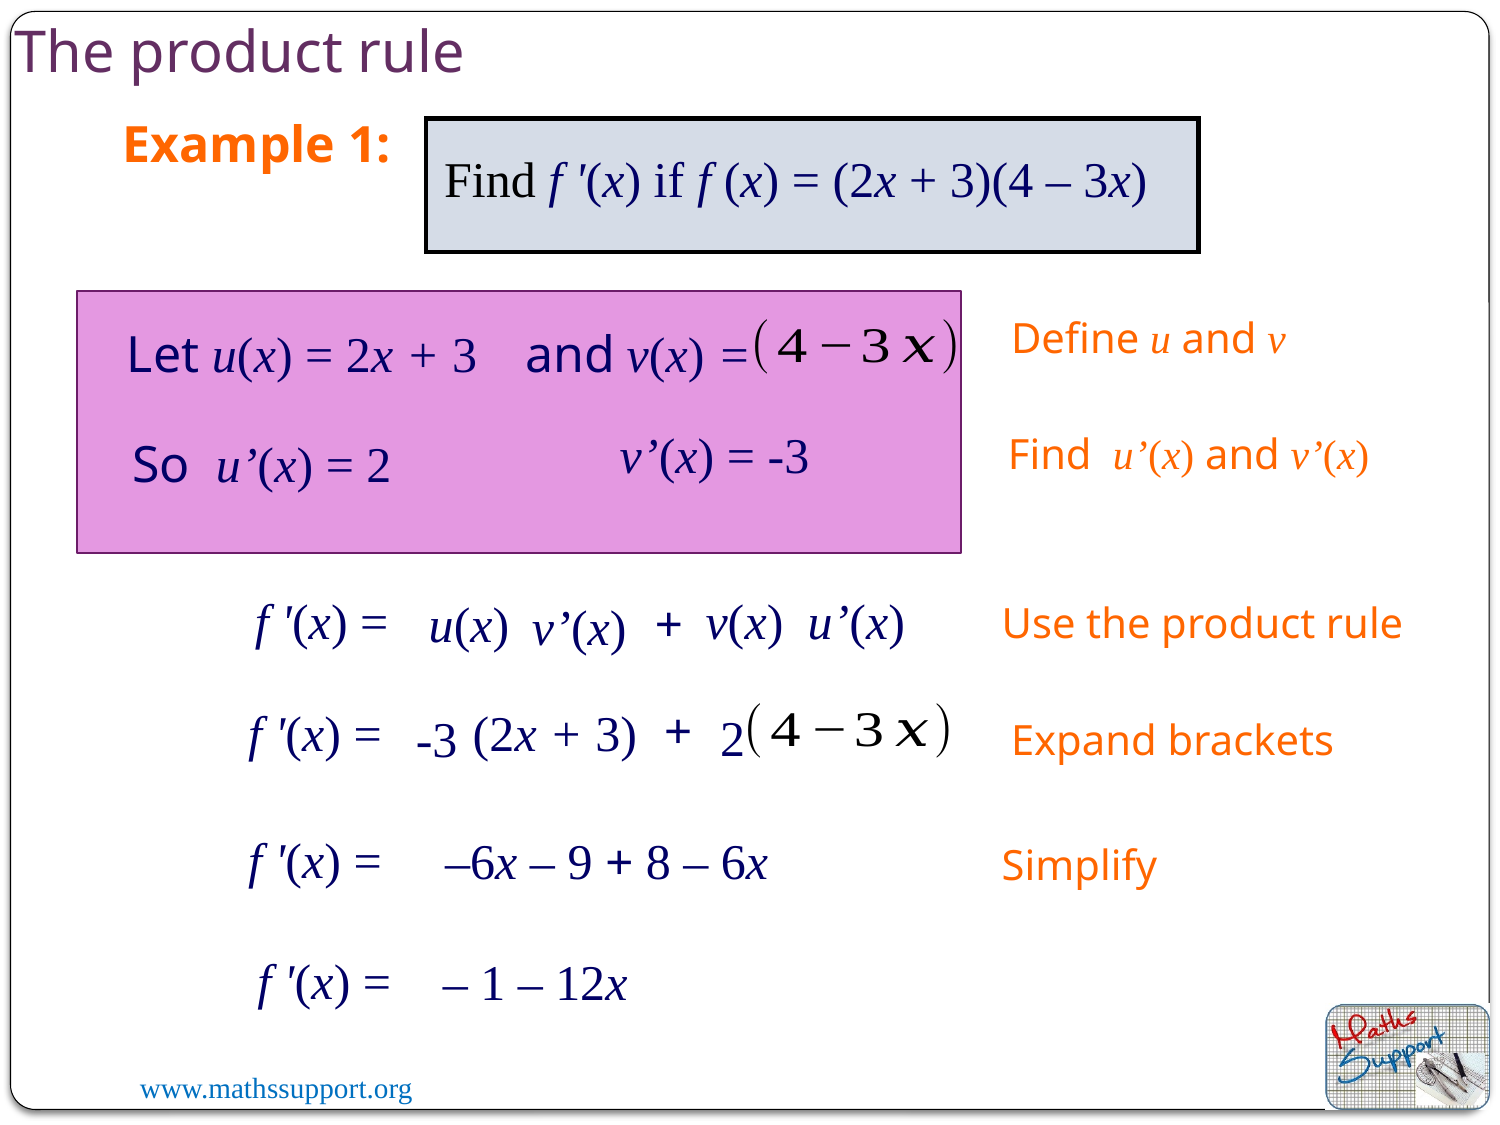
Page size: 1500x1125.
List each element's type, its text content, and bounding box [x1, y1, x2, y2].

text_box f '(x) = [240, 582, 404, 658]
text_box Let u(x) = 2x + 3 [112, 315, 510, 391]
text_box f '(x) = [233, 694, 397, 770]
text_box u’(x) [792, 582, 1079, 657]
text_box Example 1: [108, 105, 428, 181]
text_box f '(x) = [242, 942, 407, 1017]
text_box v(x) = [611, 315, 793, 391]
text_box v’(x) [517, 587, 804, 663]
text_box [130, 1074, 414, 1113]
text_box – 1 – 12x [428, 942, 656, 1018]
text_box Simplify [986, 831, 1494, 896]
text_box [76, 290, 962, 554]
text_box (2x + 3) [457, 694, 653, 770]
text_box f '(x) = [233, 821, 397, 897]
title The product rule [0, 7, 1350, 100]
text_box 2 [705, 699, 761, 774]
text_box So [117, 425, 201, 501]
text_box Find u’(x) and v’(x) [993, 420, 1500, 486]
text_box [425, 118, 1199, 253]
text_box Define u and v [996, 304, 1500, 369]
text_box u(x) [413, 585, 639, 661]
text_box v(x) [690, 582, 792, 657]
text_box and [510, 315, 611, 391]
text_box v’(x) = -3 [604, 416, 892, 492]
text_box u’(x) = 2 [201, 425, 488, 501]
text_box -3 [401, 700, 473, 775]
text_box Find f '(x) if f (x) = (2x + 3)(4 – 3x) [429, 140, 1188, 215]
text_box + [649, 691, 701, 767]
text_box –6x – 9 + 8 – 6x [430, 822, 796, 897]
text_box [1324, 999, 1488, 1113]
text_box Expand brackets [996, 706, 1500, 772]
text_box Use the product rule [986, 589, 1494, 654]
text_box + [639, 583, 691, 659]
